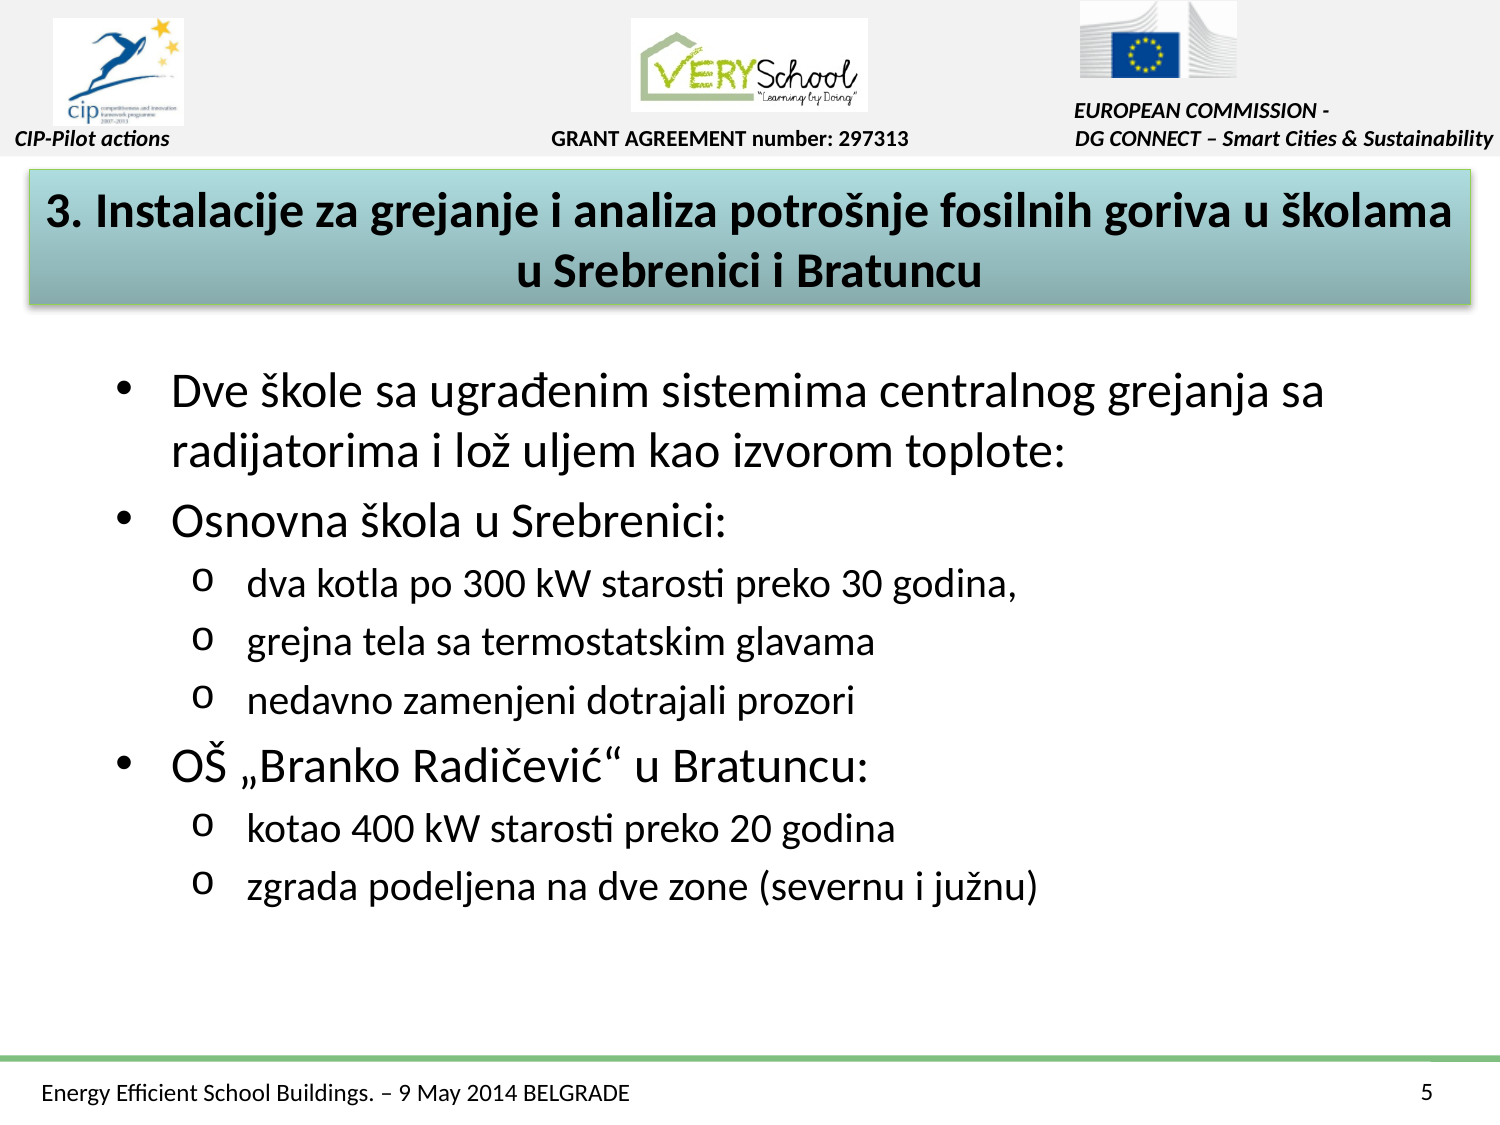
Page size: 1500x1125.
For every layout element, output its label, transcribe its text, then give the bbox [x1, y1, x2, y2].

subtitle Dve škole sa ugrađenim sistemima centralnog grejanja sa radijatorima i lož uljem kao izvorom toplote: Osnovna škola u Srebrenici: dva kotla po 300 kW starosti preko 30 godina, grejna tela sa termostatskim glavama nedavno zamenjeni dotrajali prozori OŠ „Branko Radičević“ u Bratuncu: kotao 400 kW starosti preko 20 godina zgrada podeljena na dve zone (severnu i južnu) [100, 349, 1436, 1000]
picture [631, 18, 868, 112]
text_box 3. Instalacije za grejanje i analiza potrošnje fosilnih goriva u školama u Srebrenici i Bratuncu [29, 169, 1471, 305]
text_box 5 [1387, 1075, 1467, 1106]
picture [1080, 1, 1237, 78]
picture [53, 18, 184, 126]
